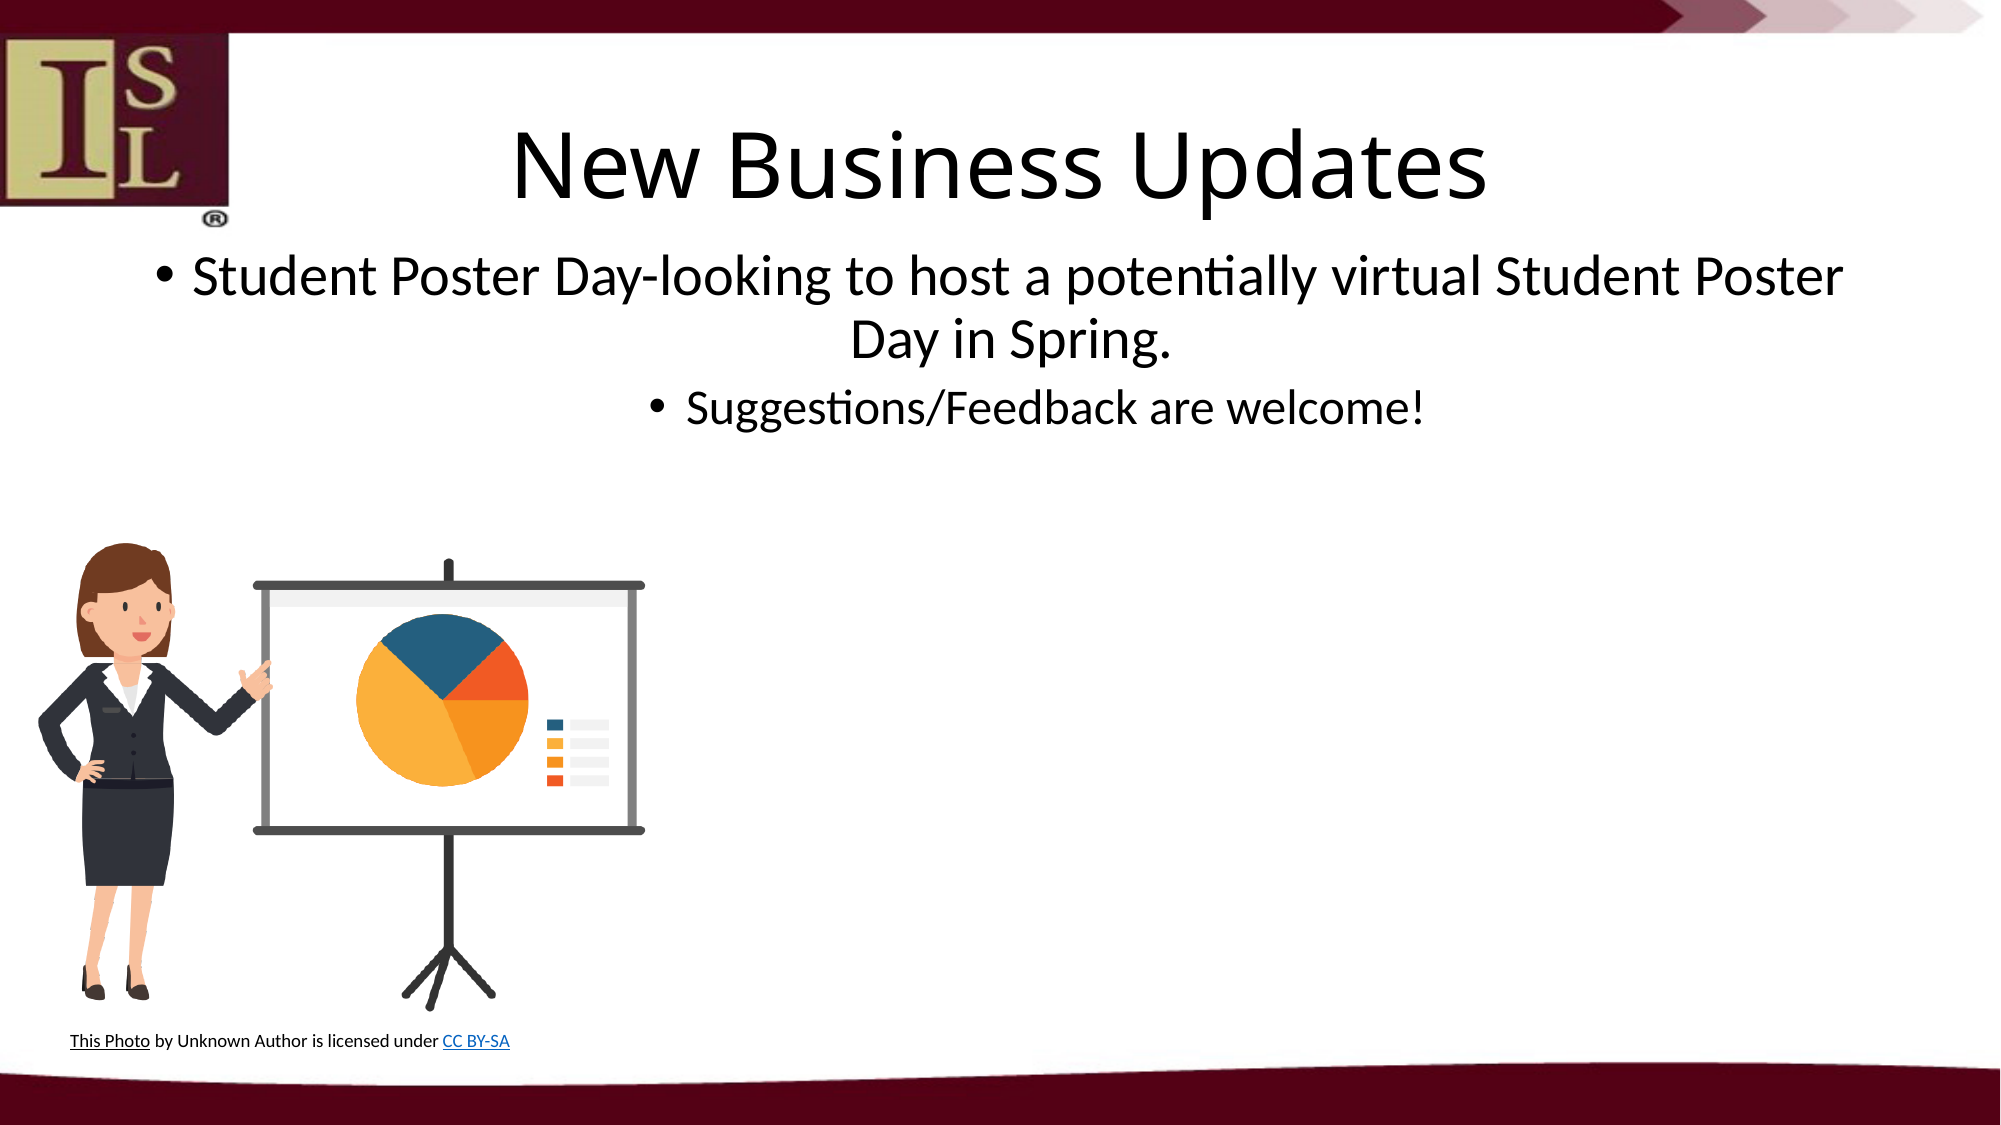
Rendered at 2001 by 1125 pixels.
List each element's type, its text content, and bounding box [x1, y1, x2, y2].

picture [0, 0, 2001, 1125]
list Student Poster Day-looking to host a potentially virtual Student Poster Day in Spring. Suggestions/Feedback are welcome! [137, 237, 1863, 952]
title New Business Updates [137, 59, 1863, 237]
